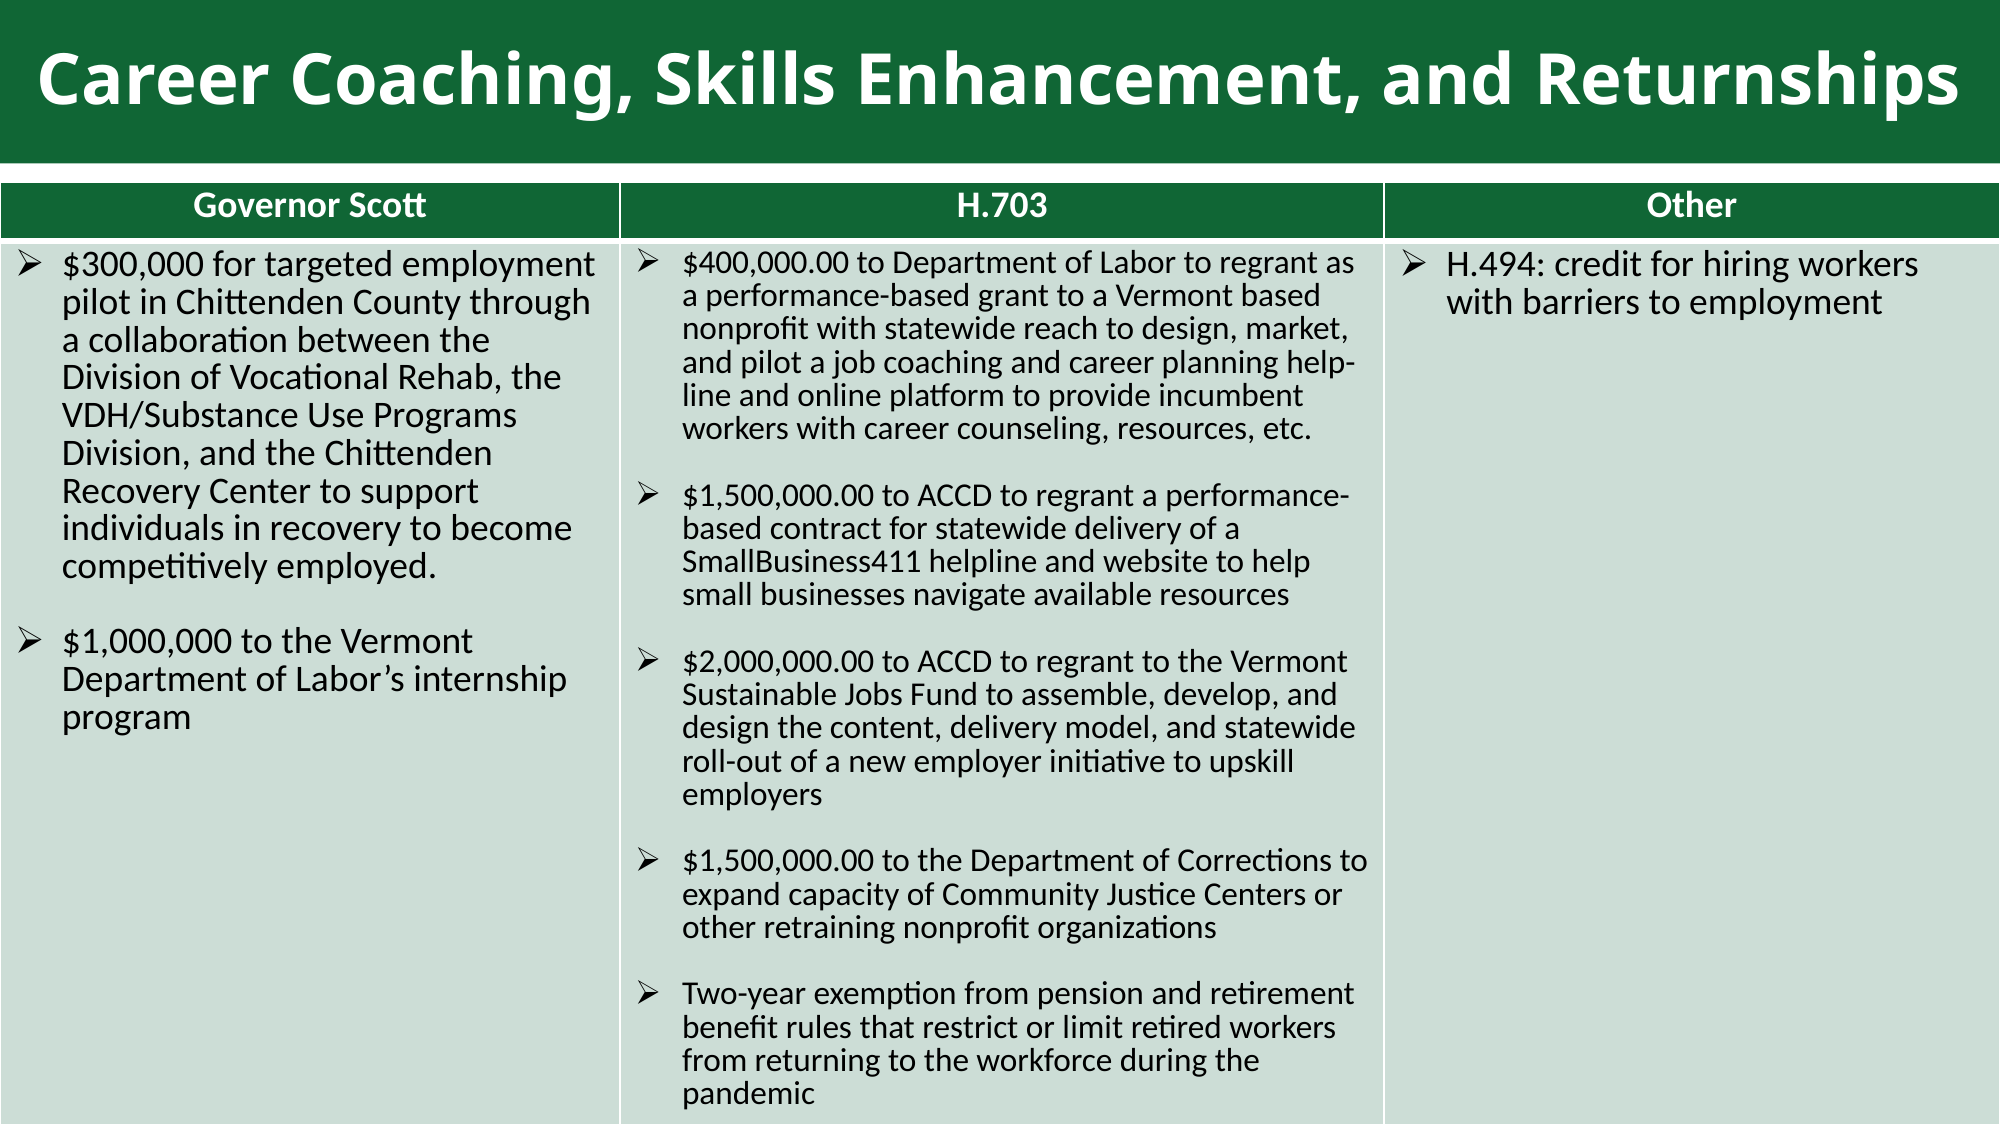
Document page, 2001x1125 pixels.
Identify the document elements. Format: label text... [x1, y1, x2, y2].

table_cell $300,000 for targeted employment pilot in Chittenden County through a collaboration between the Division of Vocational Rehab, the VDH/Substance Use Programs Division, and the Chittenden Recovery Center to support individuals in recovery to become competitively employed. $1,000,000 to the Vermont Department of Labor’s internship program [1, 244, 619, 1124]
table_cell H.494: credit for hiring workers with barriers to employment [1385, 244, 1999, 1124]
title Career Coaching, Skills Enhancement, and Returnships [0, 0, 2000, 164]
table_header Governor Scott [1, 183, 619, 238]
table_header H.703 [621, 183, 1383, 238]
table_header Other [1385, 183, 1999, 238]
table_cell $400,000.00 to Department of Labor to regrant as a performance-based grant to a Vermont based nonprofit with statewide reach to design, market, and pilot a job coaching and career planning help-line and online platform to provide incumbent workers with career counseling, resources, etc. $1,500,000.00 to ACCD to regrant a performance-based contract for statewide delivery of a SmallBusiness411 helpline and website to help small businesses navigate available resources $2,000,000.00 to ACCD to regrant to the Vermont Sustainable Jobs Fund to assemble, develop, and design the content, delivery model, and statewide roll-out of a new employer initiative to upskill employers $1,500,000.00 to the Department of Corrections to expand capacity of Community Justice Centers or other retraining nonprofit organizations Two-year exemption from pension and retirement benefit rules that restrict or limit retired workers from returning to the workforce during the pandemic [621, 244, 1383, 1124]
